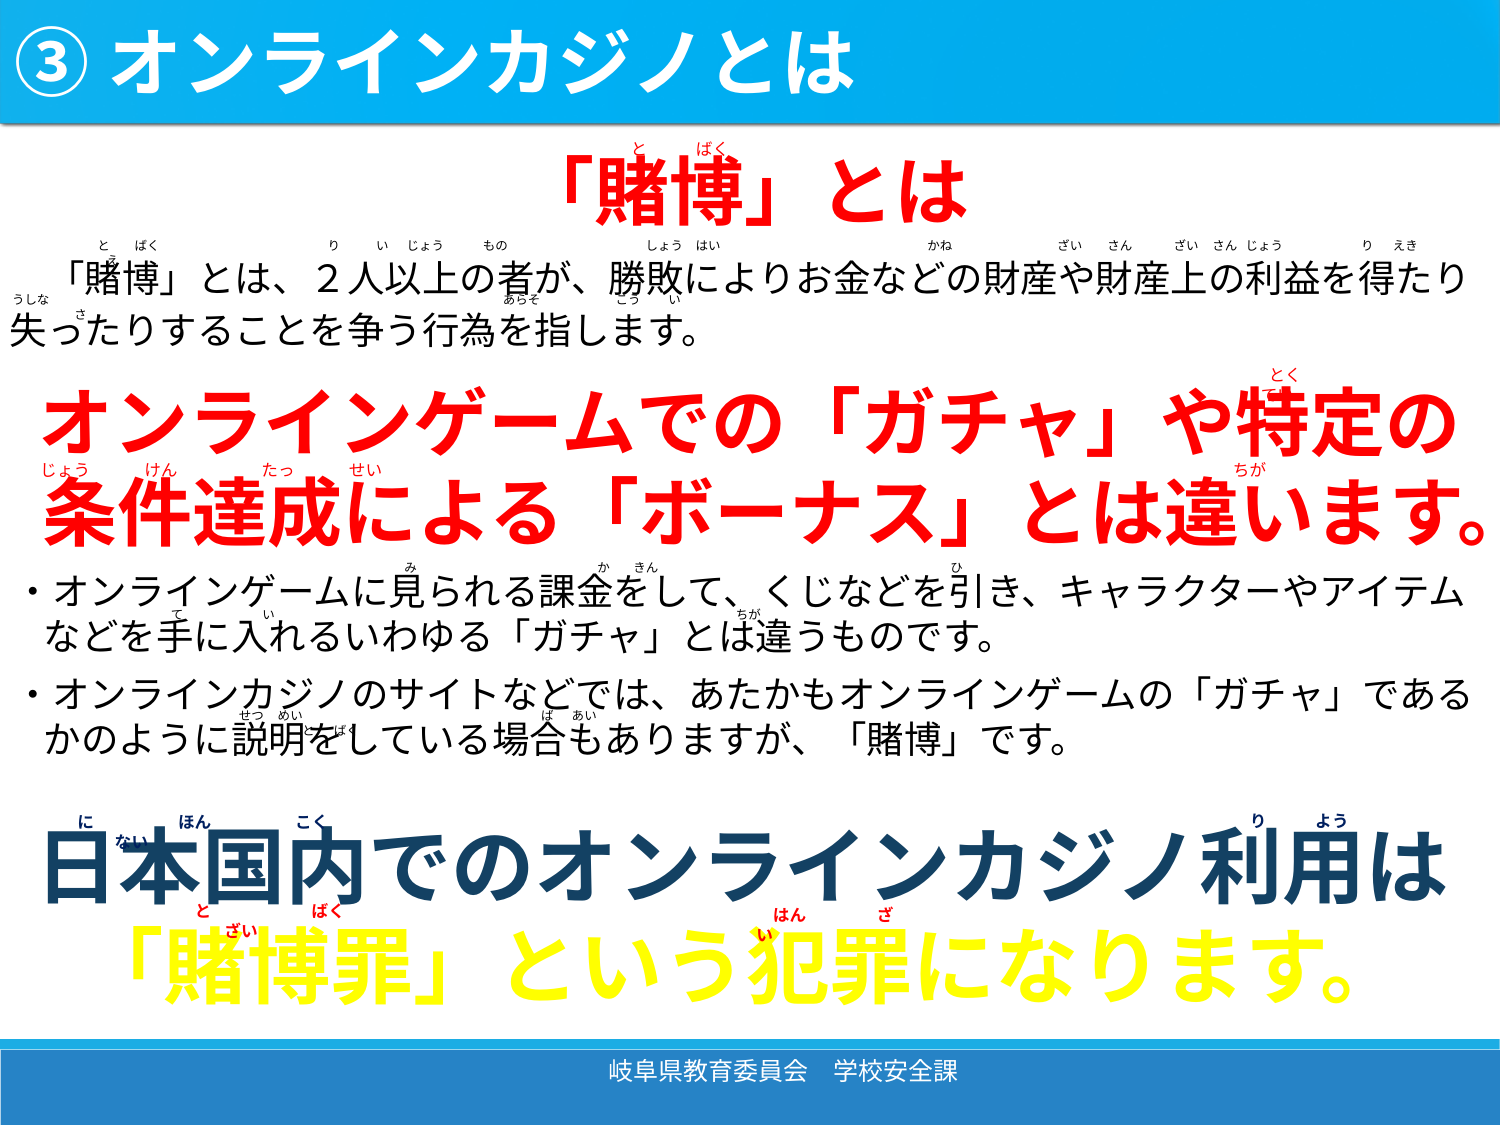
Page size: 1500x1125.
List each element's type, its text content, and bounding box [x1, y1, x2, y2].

text_box と ばく ざい [159, 893, 408, 948]
text_box て い ちが [147, 599, 809, 630]
text_box に ほん こく ない [29, 804, 372, 859]
text_box はん ざい [741, 897, 916, 953]
text_box と ばく り い じょう もの しょう はい かね ざい さん ざい さん じょう り えき え [76, 230, 1483, 276]
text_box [0, 0, 1500, 138]
text_box せつ めい ば あい と ばく [218, 700, 963, 746]
text_box とく てい [1246, 357, 1400, 412]
text_box り よう [1210, 803, 1380, 839]
text_box 岐阜県教育委員会 学校安全課 [530, 1047, 1037, 1108]
text_box 「賭博」とは 「賭博」とは、２人以上の者が、勝敗によりお金などの財産や財産上の利益を得たり失ったりすることを争う行為を指します。 [0, 147, 1495, 359]
text_box み か きん ひ [383, 552, 1022, 583]
text_box と ばく [608, 147, 750, 167]
text_box 日本国内でのオンラインカジノ利用は「賭博罪」という犯罪になります。 [0, 806, 1490, 1022]
text_box じょう けん たっ せい ちが [17, 451, 1436, 487]
text_box オンラインゲームでの「ガチャ」や特定の条件達成による「ボーナス」とは違います。 ・オンラインゲームに見られる課金をして、くじなどを引き、キャラクターやアイテムなどを手に入れるいわゆる「ガチャ」とは違うものです。 ・オンラインカジノのサイトなどでは、あたかもオンラインゲームの「ガチャ」であるかのように説明をしている場合もありますが、「賭博」です。 [0, 368, 1500, 793]
text_box うしな あらそ こう い さ [0, 284, 742, 330]
